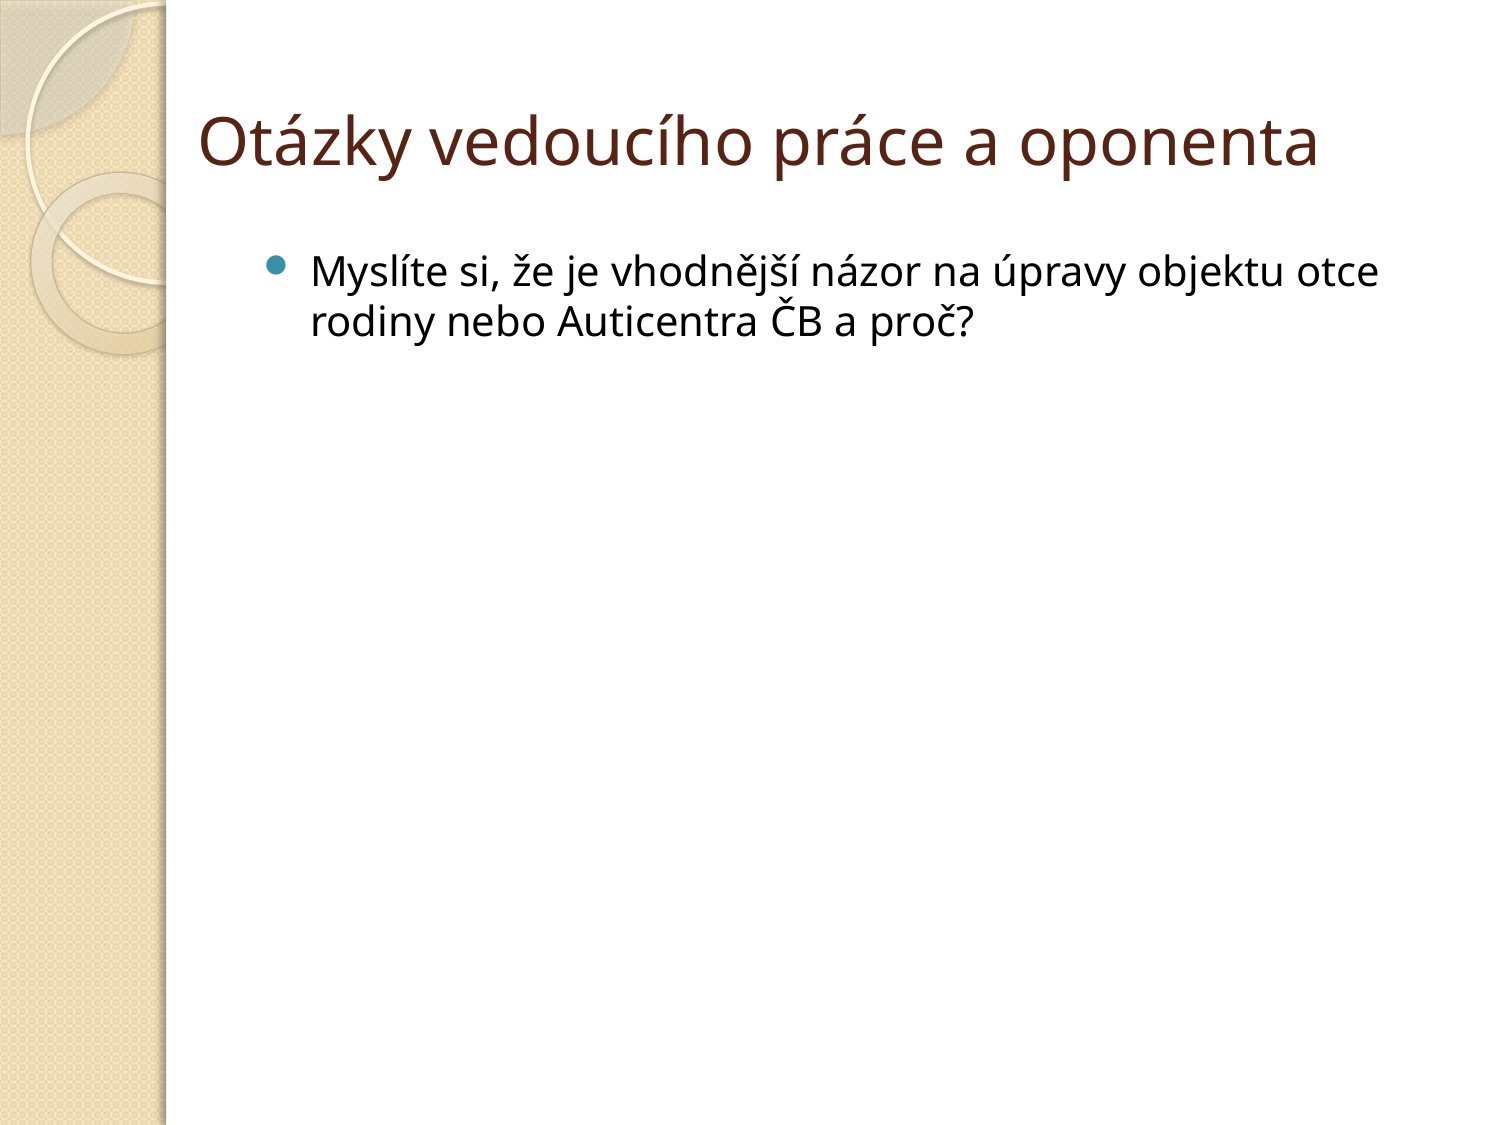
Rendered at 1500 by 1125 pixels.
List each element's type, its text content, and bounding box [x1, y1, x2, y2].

list Myslíte si, že je vhodnější názor na úpravy objektu otce rodiny nebo Auticentra ČB a proč? [235, 237, 1400, 480]
title Otázky vedoucího práce a oponenta [183, 45, 1483, 233]
